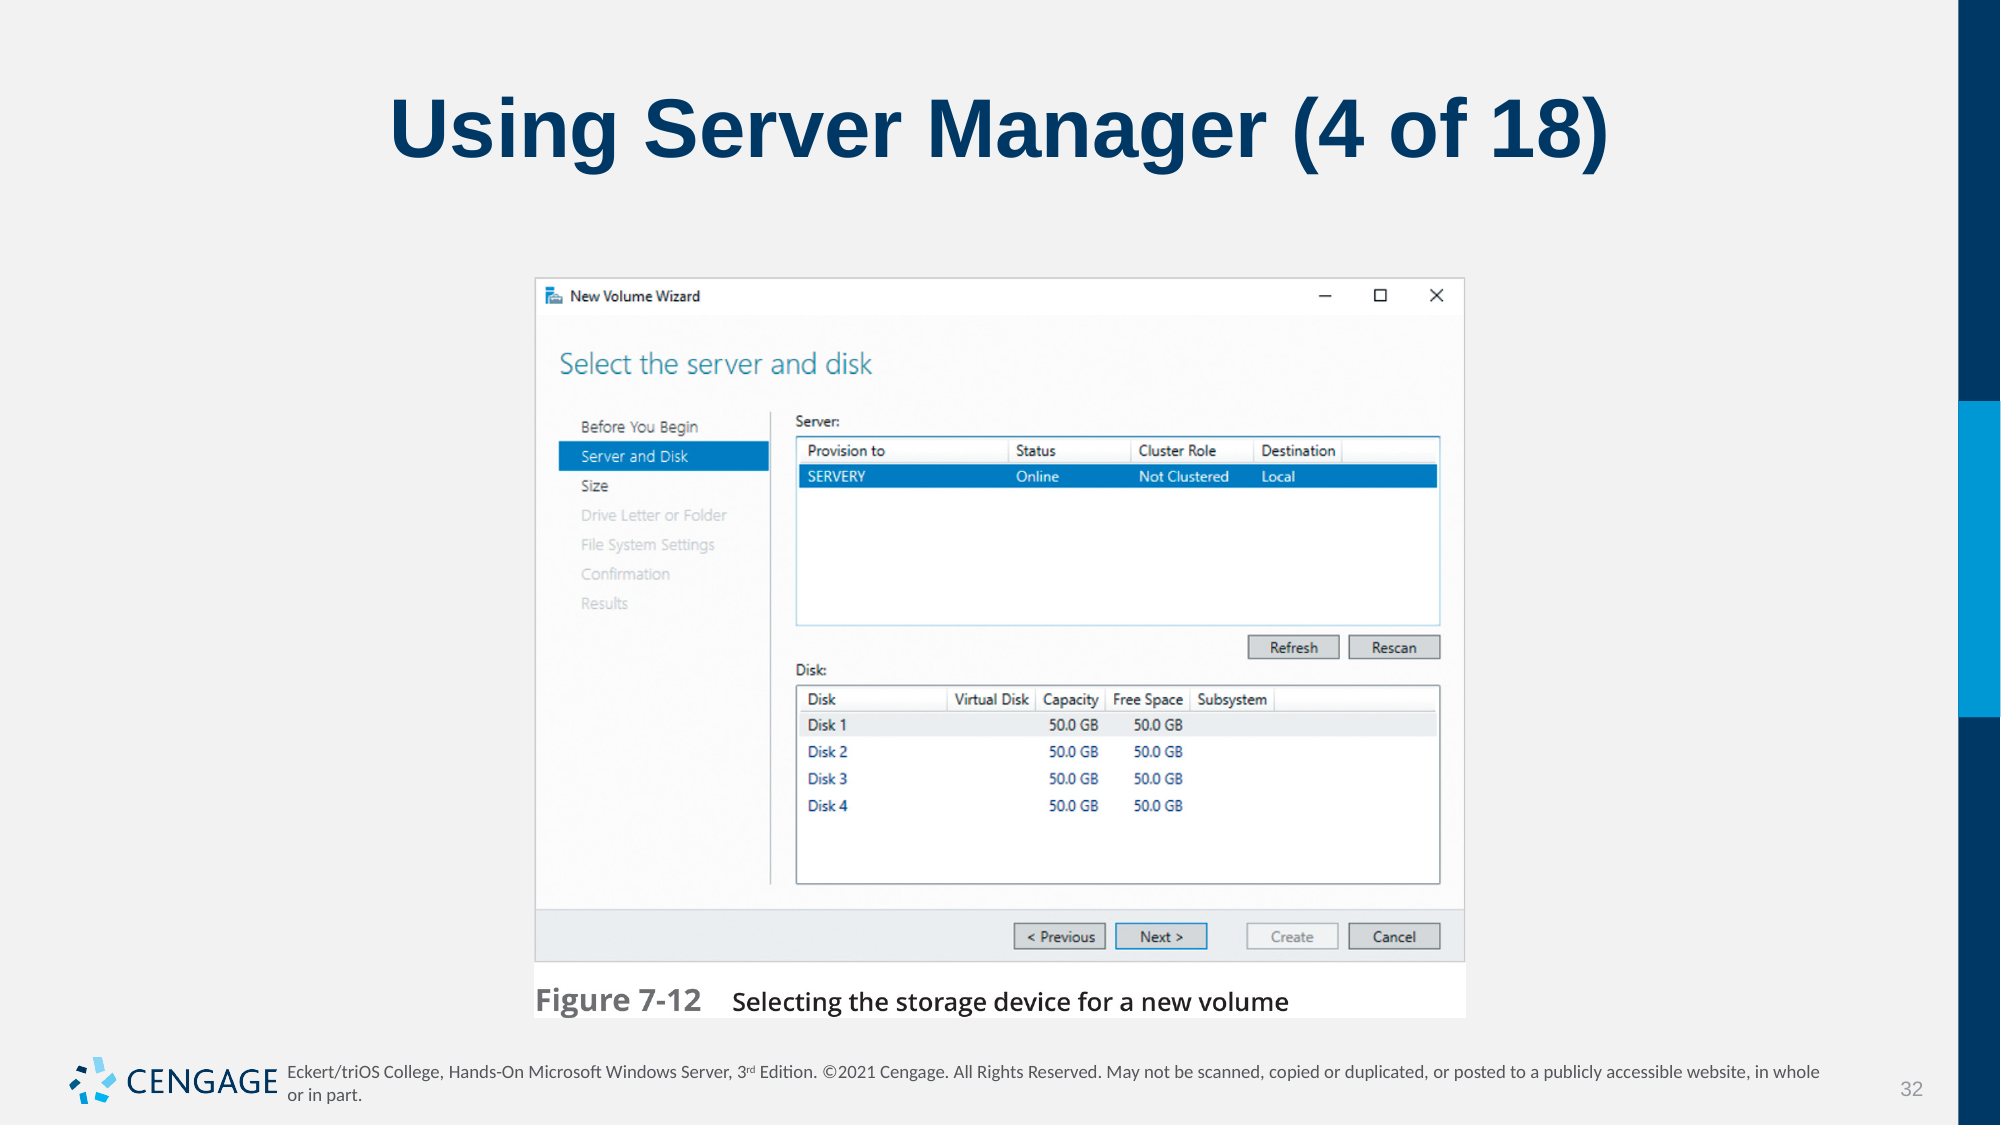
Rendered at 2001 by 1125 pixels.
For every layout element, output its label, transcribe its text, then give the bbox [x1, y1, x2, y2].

picture [69, 1057, 277, 1104]
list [534, 277, 1466, 1018]
title Using Server Manager (4 of 18) [78, 77, 1923, 278]
